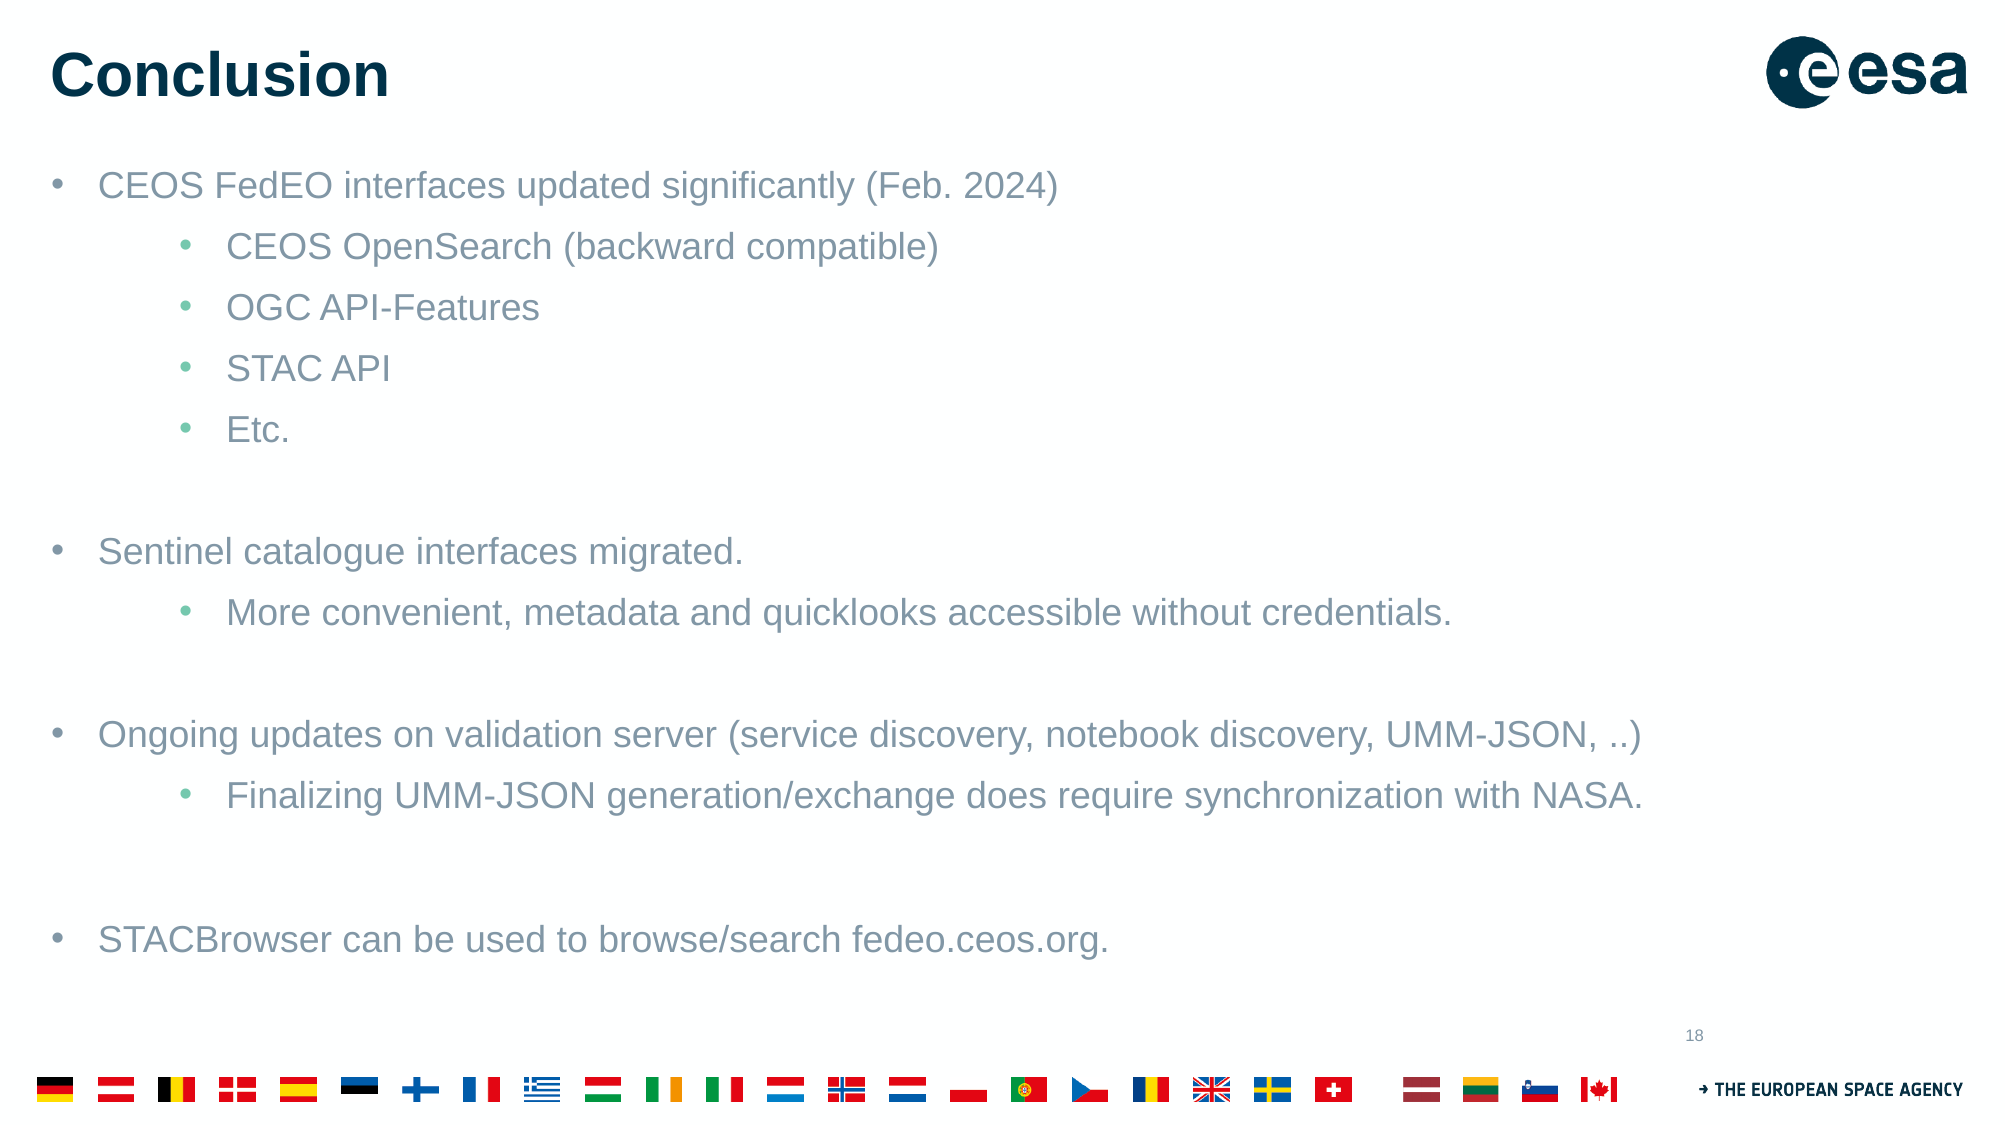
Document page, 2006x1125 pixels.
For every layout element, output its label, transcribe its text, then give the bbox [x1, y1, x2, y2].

picture [706, 1077, 743, 1102]
title Conclusion [35, 25, 1694, 119]
picture [1315, 1077, 1352, 1102]
picture [402, 1077, 439, 1102]
picture [1011, 1077, 1047, 1102]
picture [950, 1077, 987, 1102]
picture [1193, 1077, 1230, 1102]
picture [1072, 1077, 1108, 1102]
picture [889, 1077, 926, 1102]
picture [767, 1077, 804, 1102]
picture [280, 1077, 317, 1102]
picture [828, 1077, 865, 1102]
picture [37, 1077, 73, 1102]
picture [646, 1077, 682, 1102]
picture [463, 1077, 500, 1102]
picture [1133, 1077, 1169, 1102]
picture [524, 1077, 560, 1102]
picture [1696, 1080, 1966, 1098]
picture [1403, 1077, 1440, 1102]
list CEOS FedEO interfaces updated significantly (Feb. 2024) CEOS OpenSearch (backward compatible) OGC API-Features STAC API Etc. Sentinel catalogue interfaces migrated. More convenient, metadata and quicklooks accessible without credentials. Ongoing updates on validation server (service discovery, notebook discovery, UMM-JSON, ..) Finalizing UMM-JSON generation/exchange does require synchronization with NASA. STACBrowser can be used to browse/search fedeo.ceos.org. [36, 144, 1966, 1019]
picture [98, 1077, 134, 1102]
picture [1694, 0, 2006, 180]
picture [585, 1077, 621, 1102]
picture [1581, 1077, 1617, 1102]
picture [341, 1077, 378, 1102]
picture [219, 1077, 256, 1102]
picture [1522, 1077, 1558, 1102]
picture [158, 1077, 195, 1102]
picture [1254, 1077, 1291, 1102]
